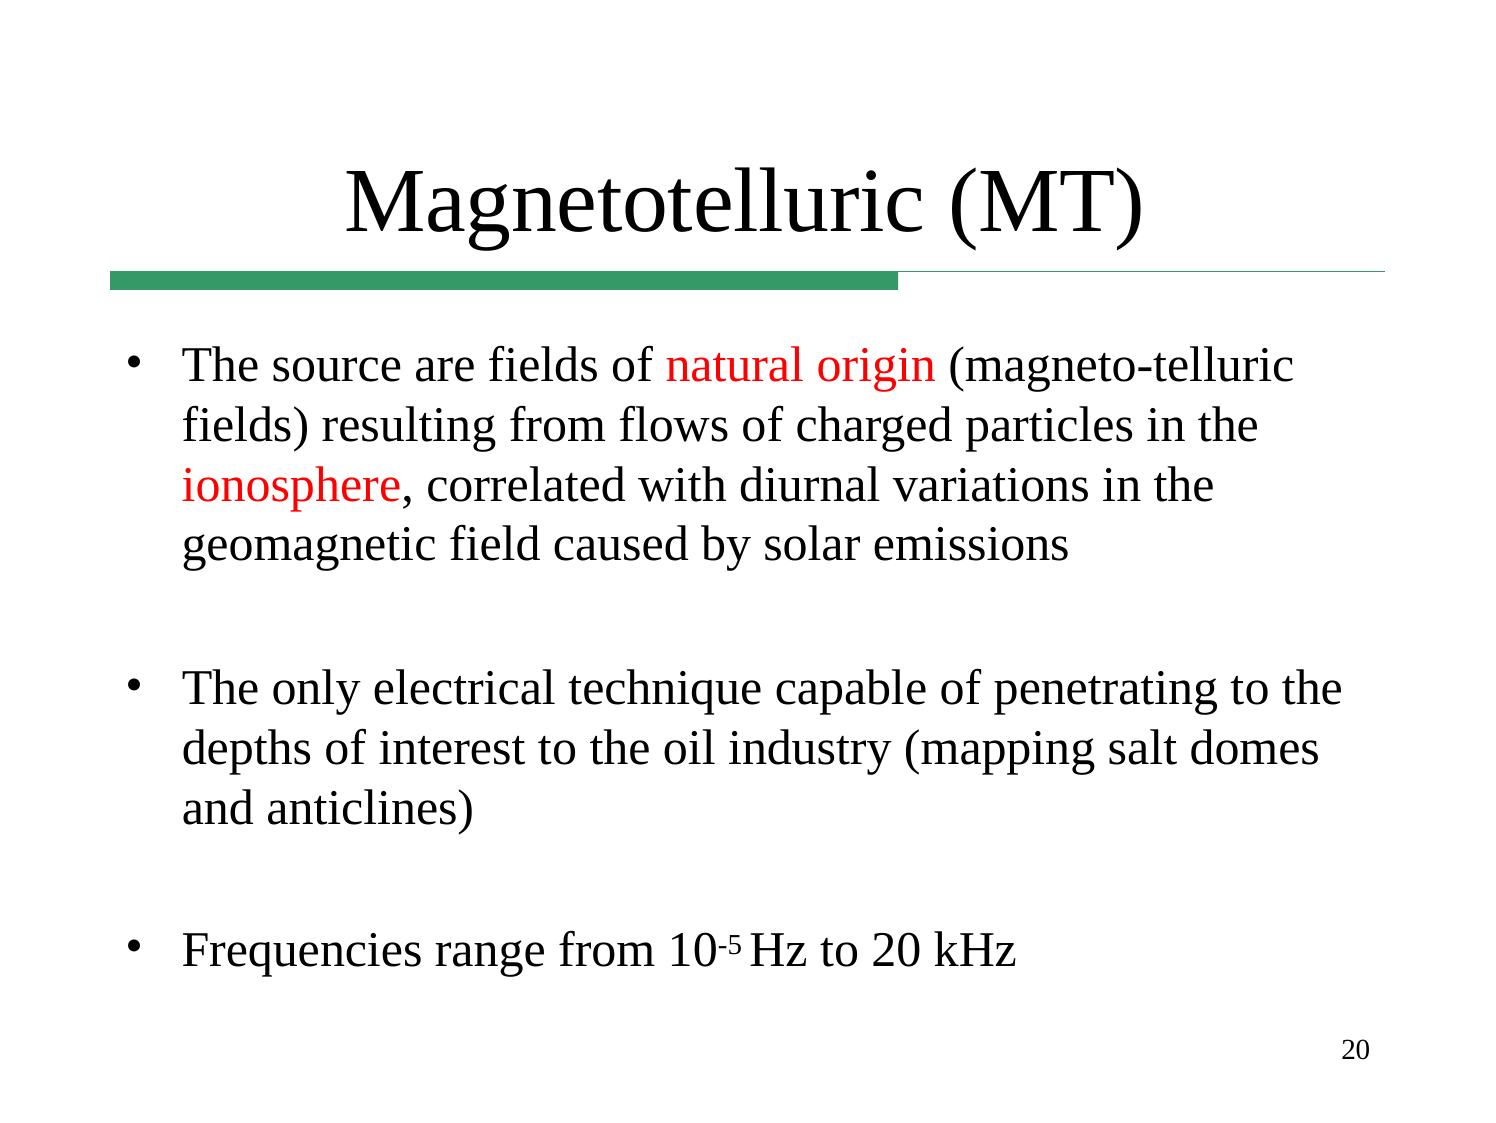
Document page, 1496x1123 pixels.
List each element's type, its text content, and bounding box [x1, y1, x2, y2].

slide_number 20 [1337, 1030, 1375, 1068]
text_box The source are fields of natural origin (magneto-telluric fields) resulting from flows of charged particles in the ionosphere, correlated with diurnal variations in the geomagnetic field caused by solar emissions The only electrical technique capable of penetrating to the depths of interest to the oil industry (mapping salt domes and anticlines) Frequencies range from 10-5 Hz to 20 kHz [123, 331, 1346, 979]
title Magnetotelluric (MT) [140, 139, 1356, 242]
